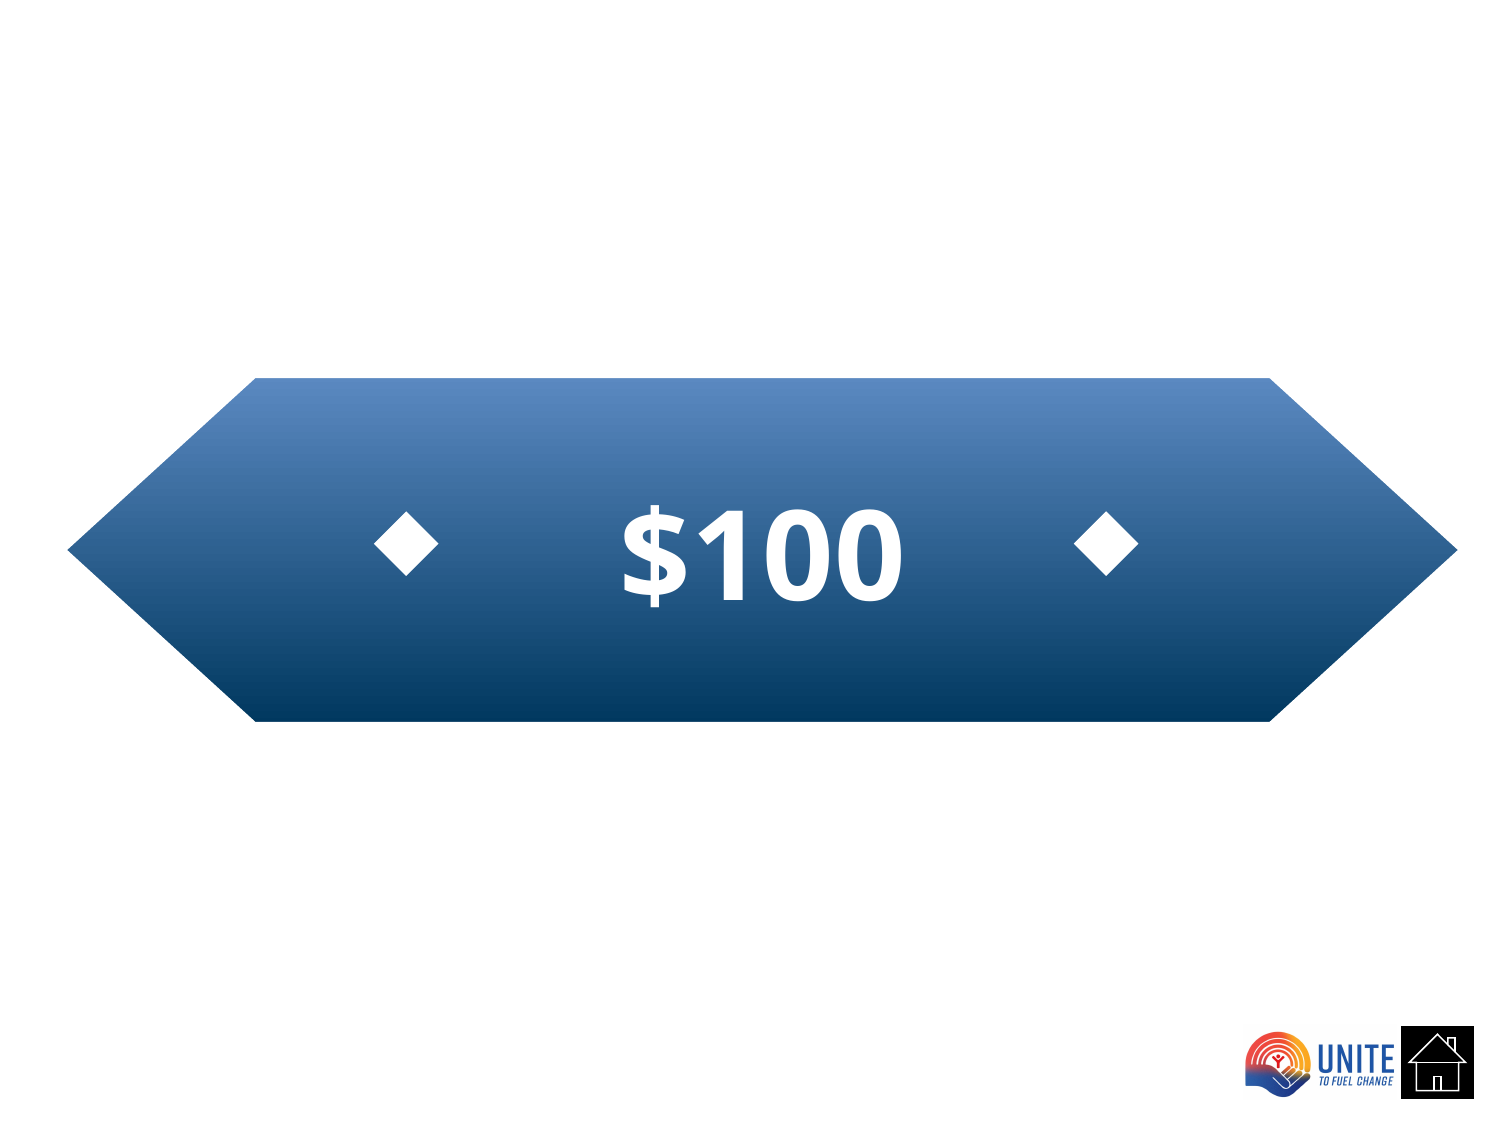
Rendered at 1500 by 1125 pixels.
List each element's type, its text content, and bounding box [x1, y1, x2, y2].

text_box [374, 512, 438, 575]
picture [1243, 1024, 1397, 1101]
text_box [1074, 512, 1138, 575]
text_box [1399, 1024, 1475, 1100]
text_box $100 [62, 375, 1463, 725]
